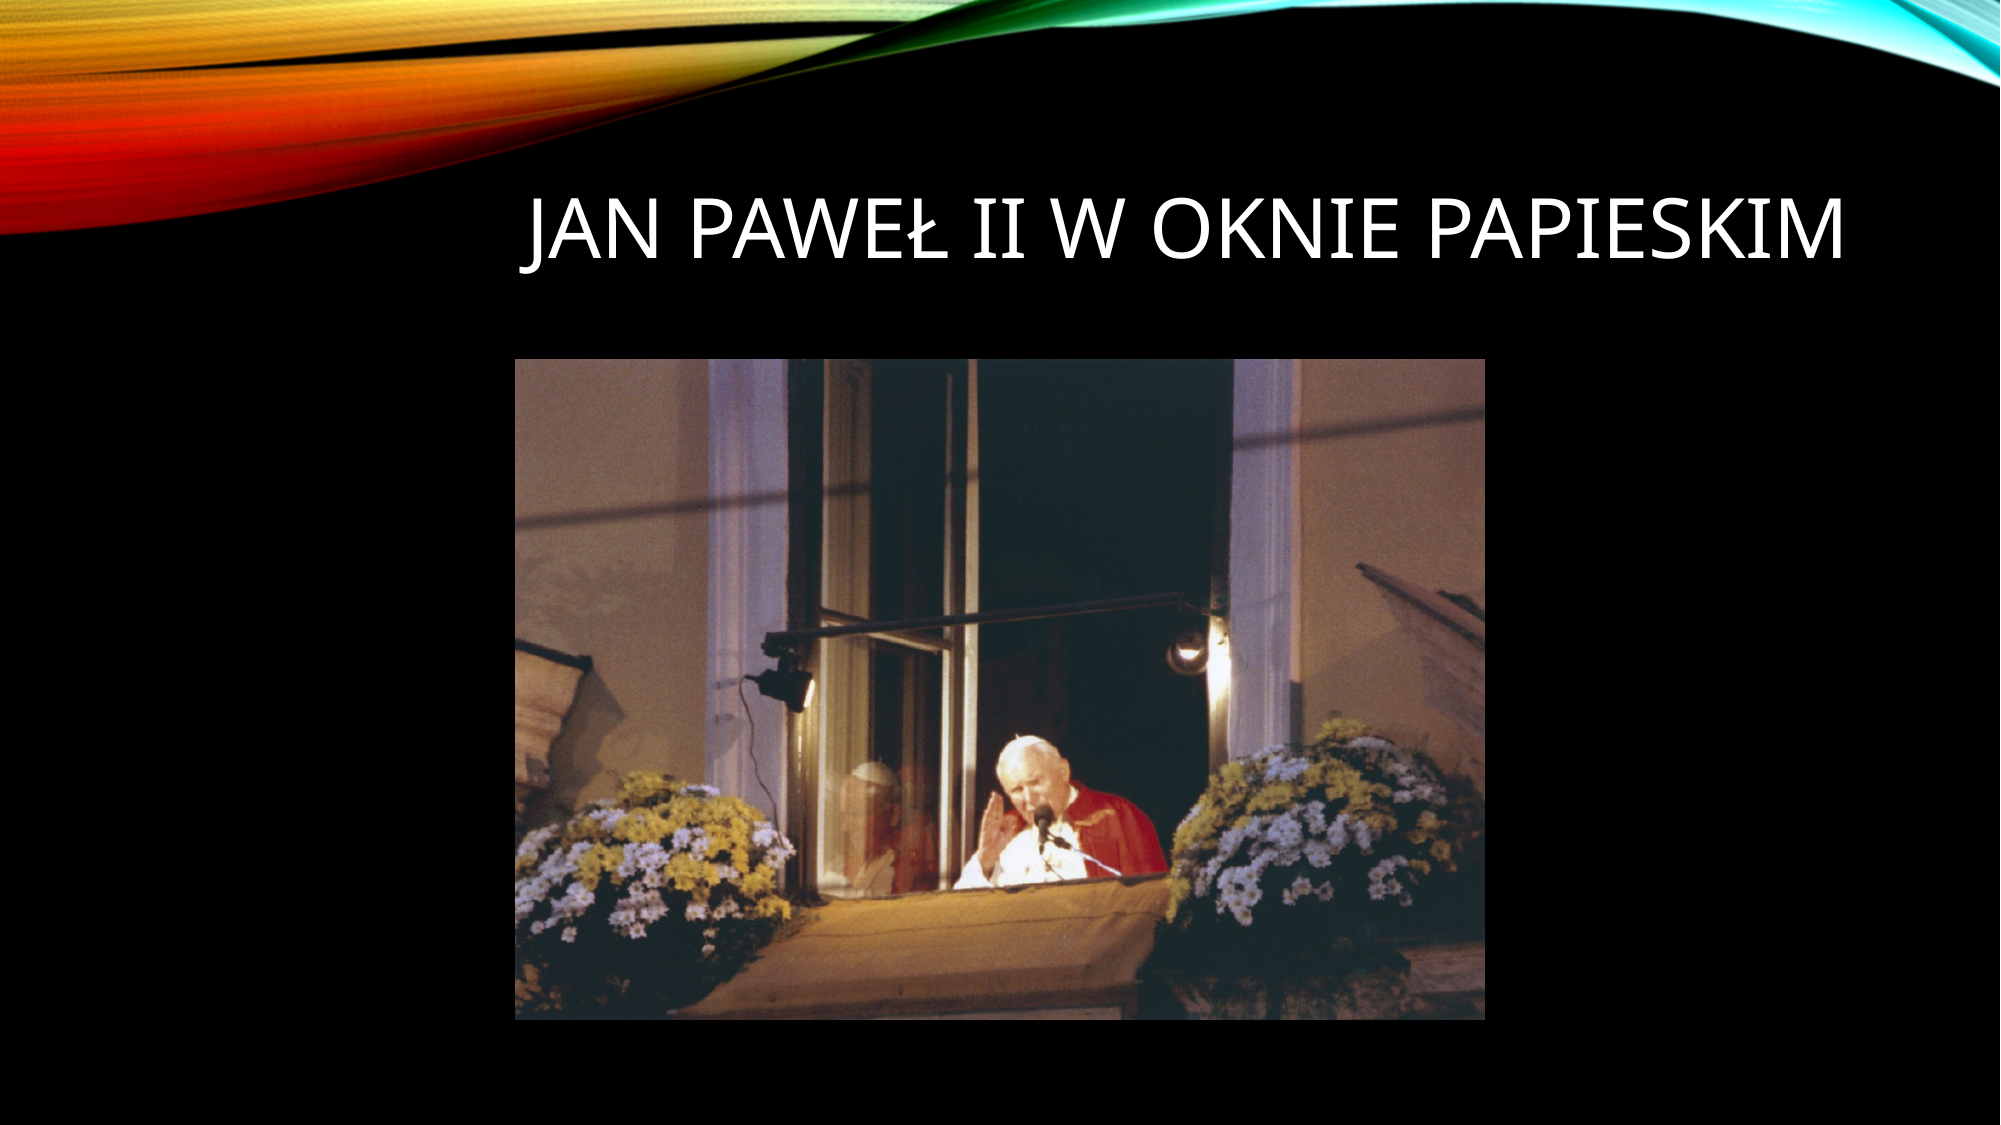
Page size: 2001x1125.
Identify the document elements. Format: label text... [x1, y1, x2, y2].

title Jan Paweł II w oknie papieskim [474, 125, 1888, 338]
picture [0, 0, 2000, 237]
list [515, 359, 1485, 1021]
